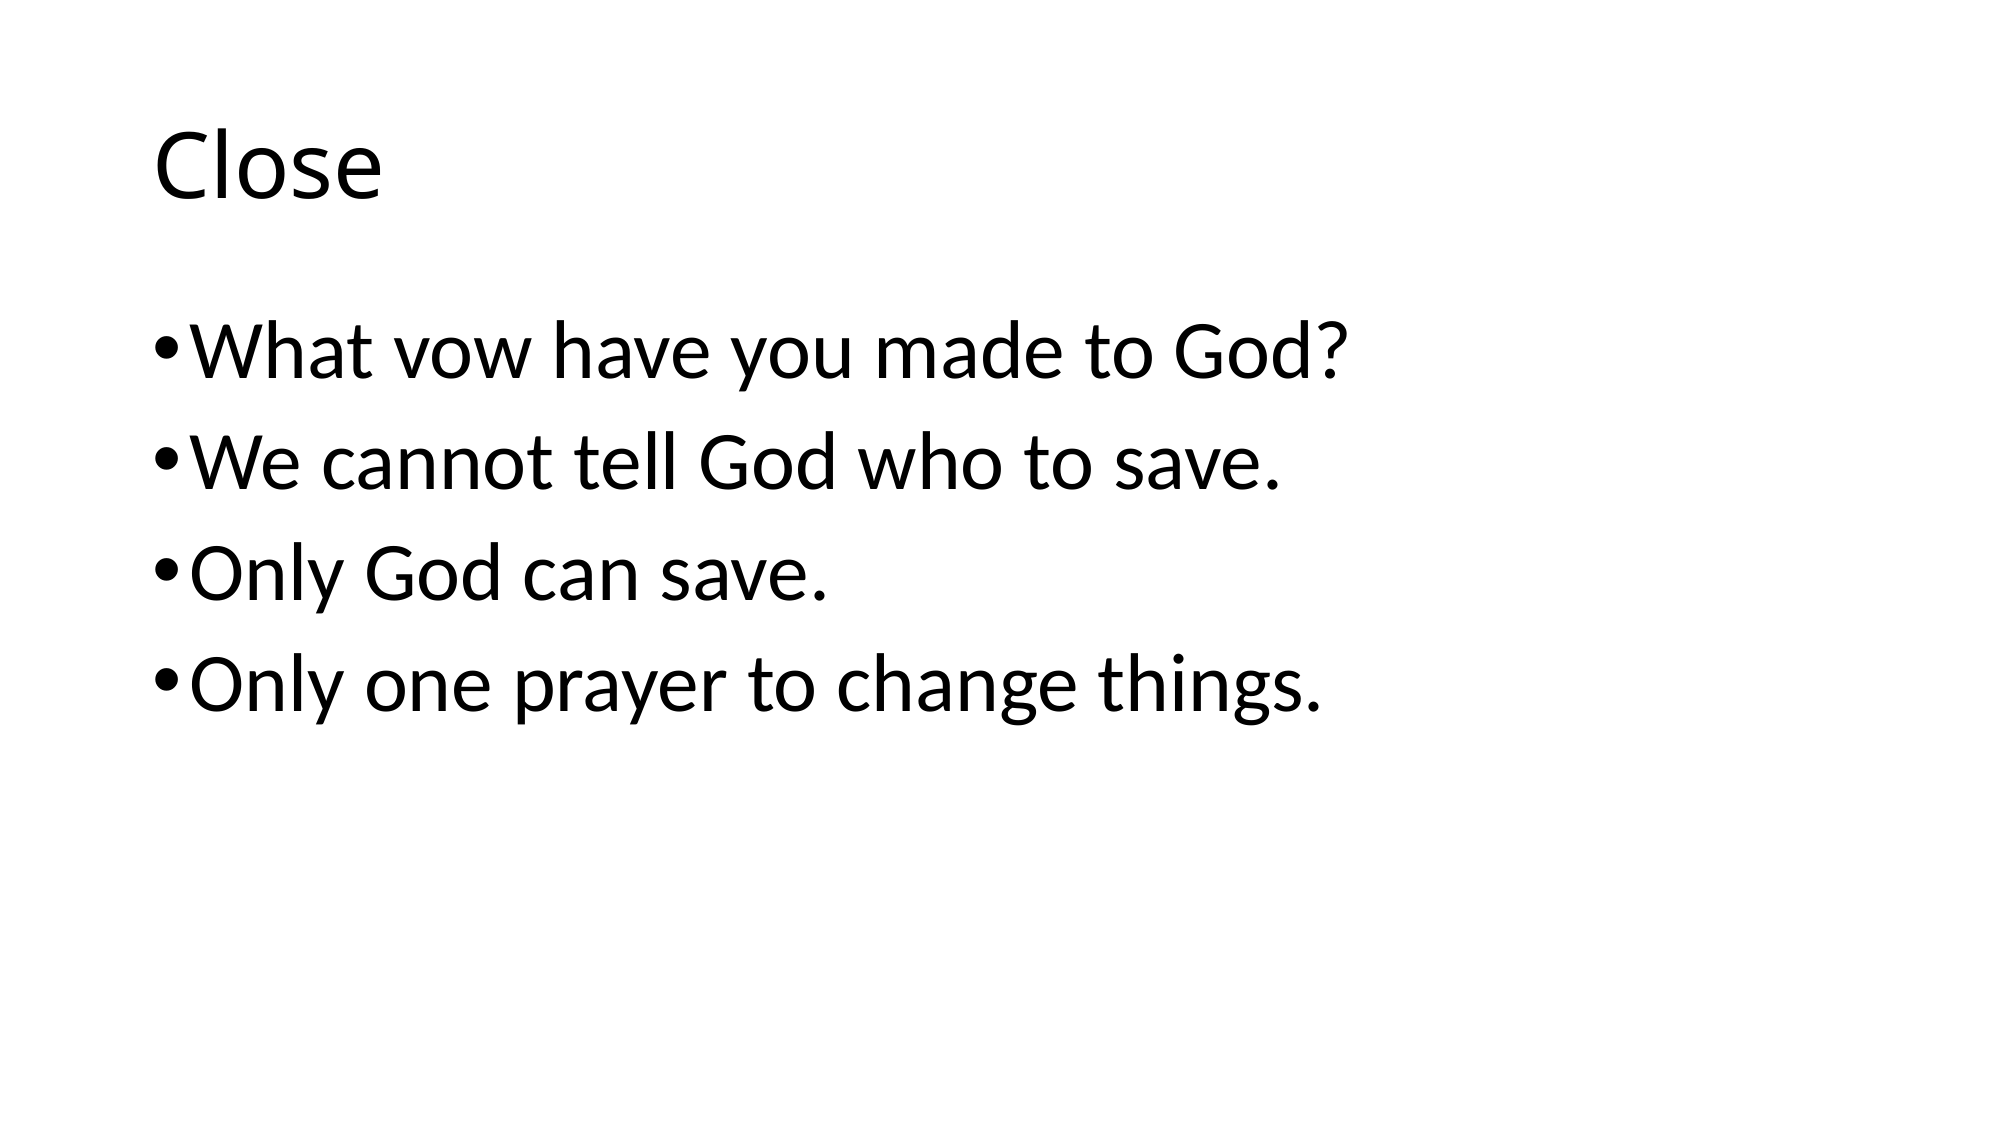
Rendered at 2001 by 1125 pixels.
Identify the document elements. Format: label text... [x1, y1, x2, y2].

title Close [137, 59, 1863, 278]
list What vow have you made to God? We cannot tell God who to save. Only God can save. Only one prayer to change things. [137, 299, 1863, 1014]
